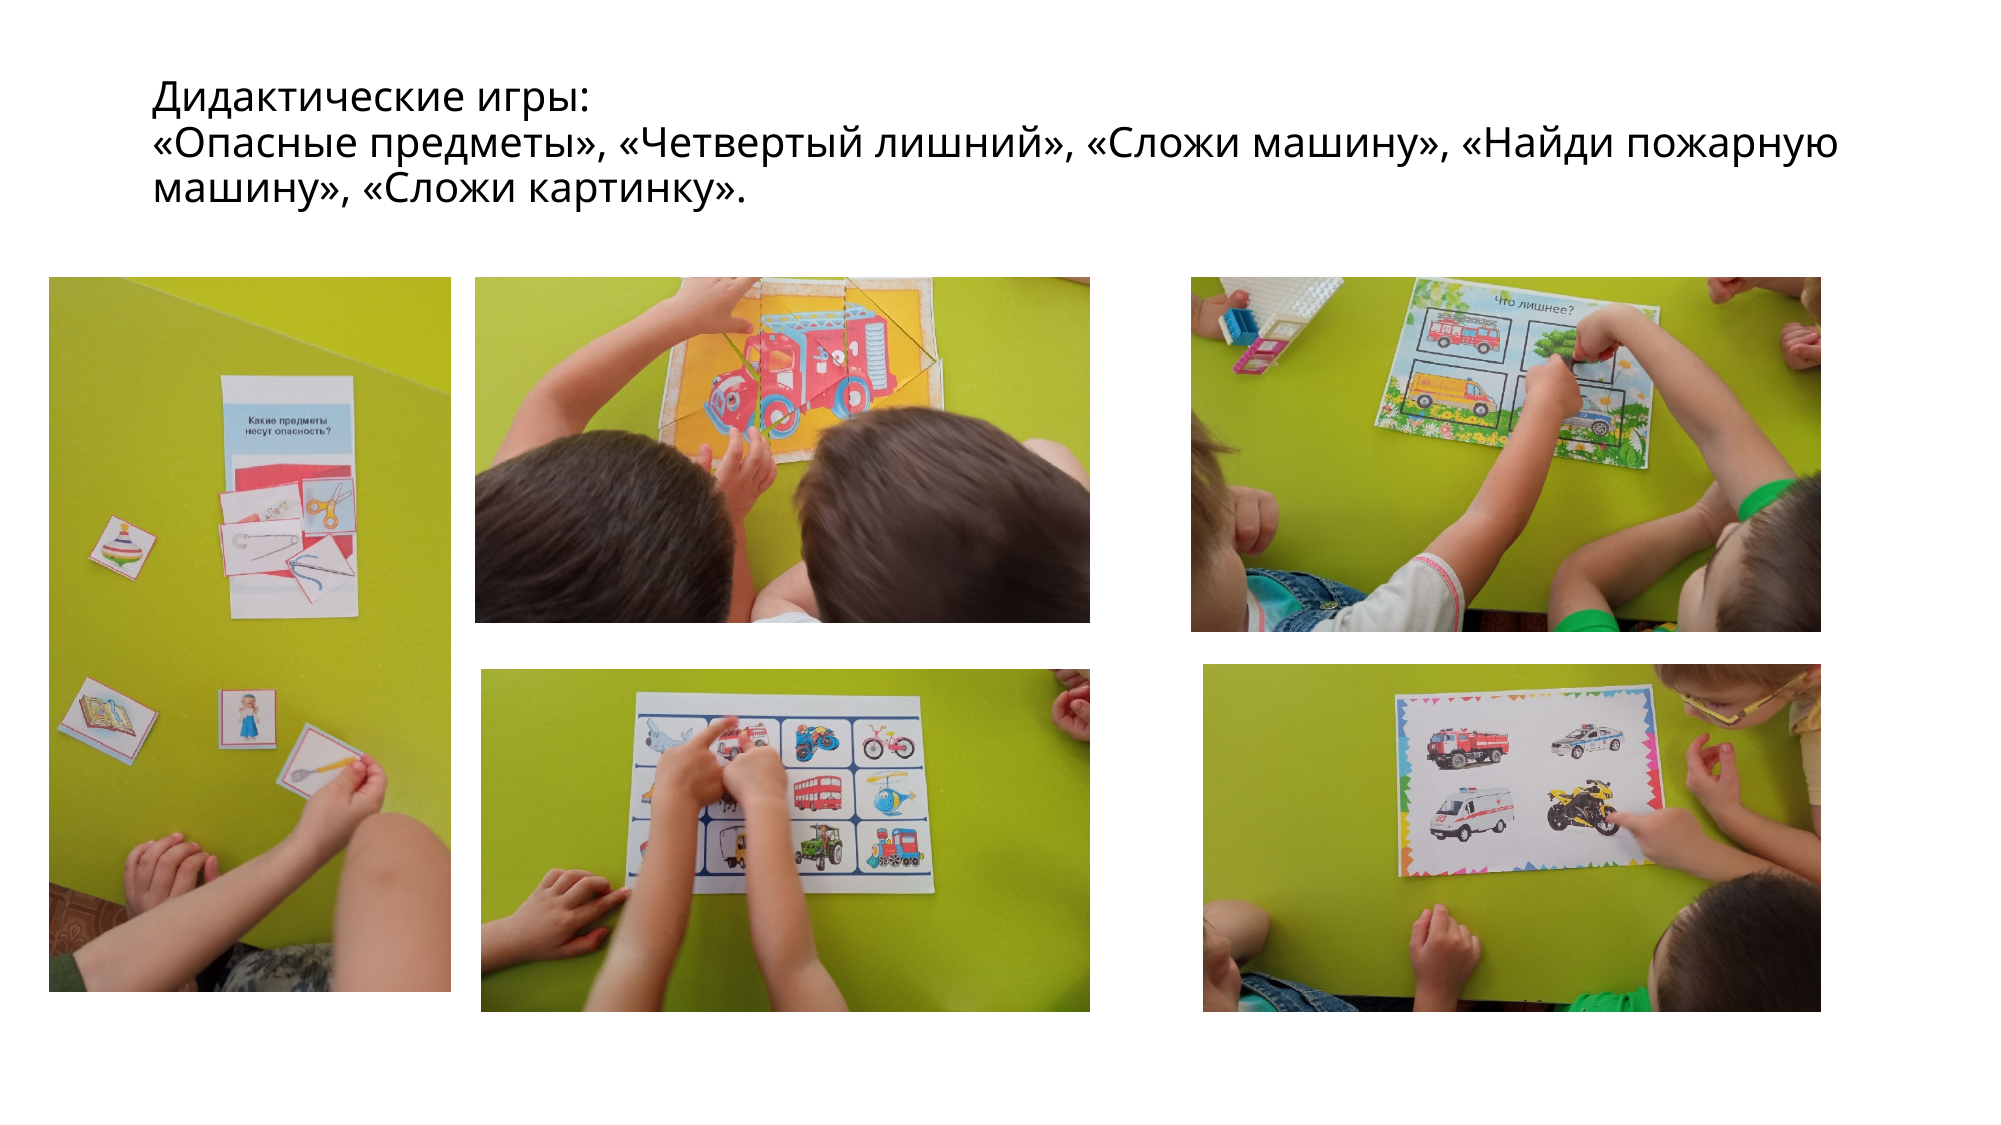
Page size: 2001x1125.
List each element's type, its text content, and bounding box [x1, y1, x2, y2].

picture [481, 669, 1090, 1012]
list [49, 277, 451, 992]
title Дидактические игры: «Опасные предметы», «Четвертый лишний», «Сложи машину», «Найди пожарную машину», «Сложи картинку». [137, 59, 1863, 278]
picture [475, 277, 1090, 623]
picture [1203, 664, 1821, 1012]
picture [1191, 277, 1821, 632]
